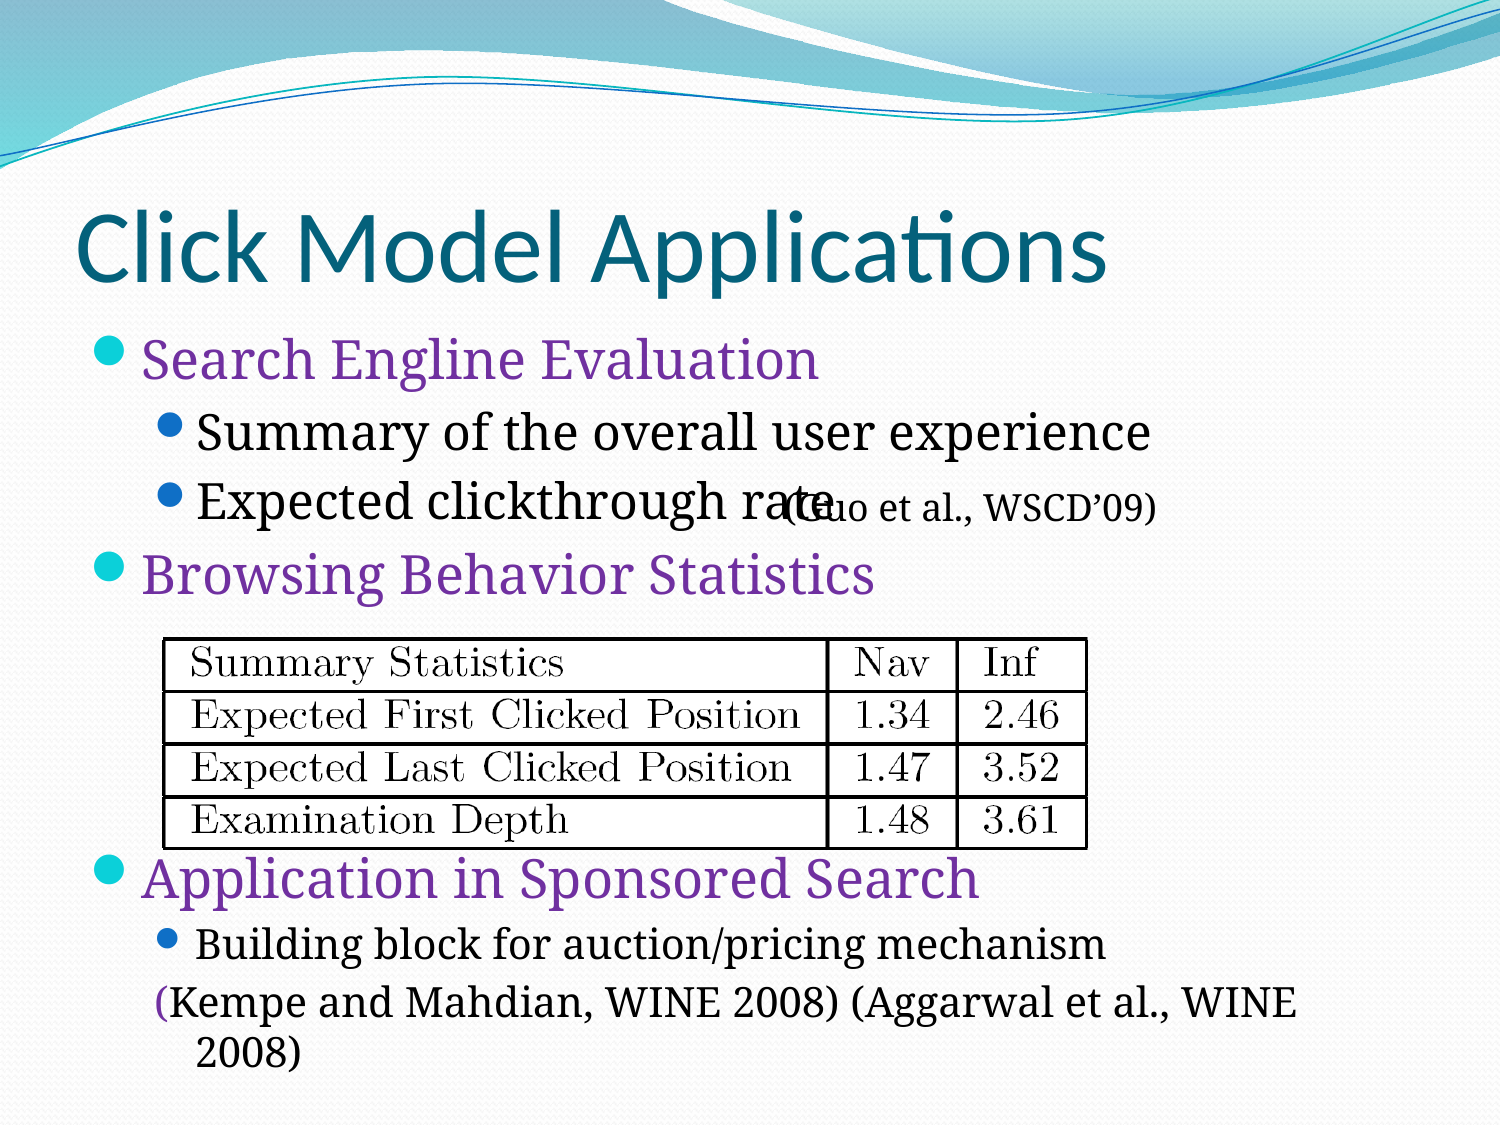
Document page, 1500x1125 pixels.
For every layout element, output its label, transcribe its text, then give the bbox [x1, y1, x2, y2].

picture [162, 637, 1088, 851]
list Search Engline Evaluation Summary of the overall user experience Expected clickthrough rate Browsing Behavior Statistics Application in Sponsored Search Building block for auction/pricing mechanism (Kempe and Mahdian, WINE 2008) (Aggarwal et al., WINE 2008) [75, 317, 1425, 1088]
text_box (Guo et al., WSCD’09) [693, 476, 1173, 537]
title Click Model Applications [75, 115, 1425, 303]
